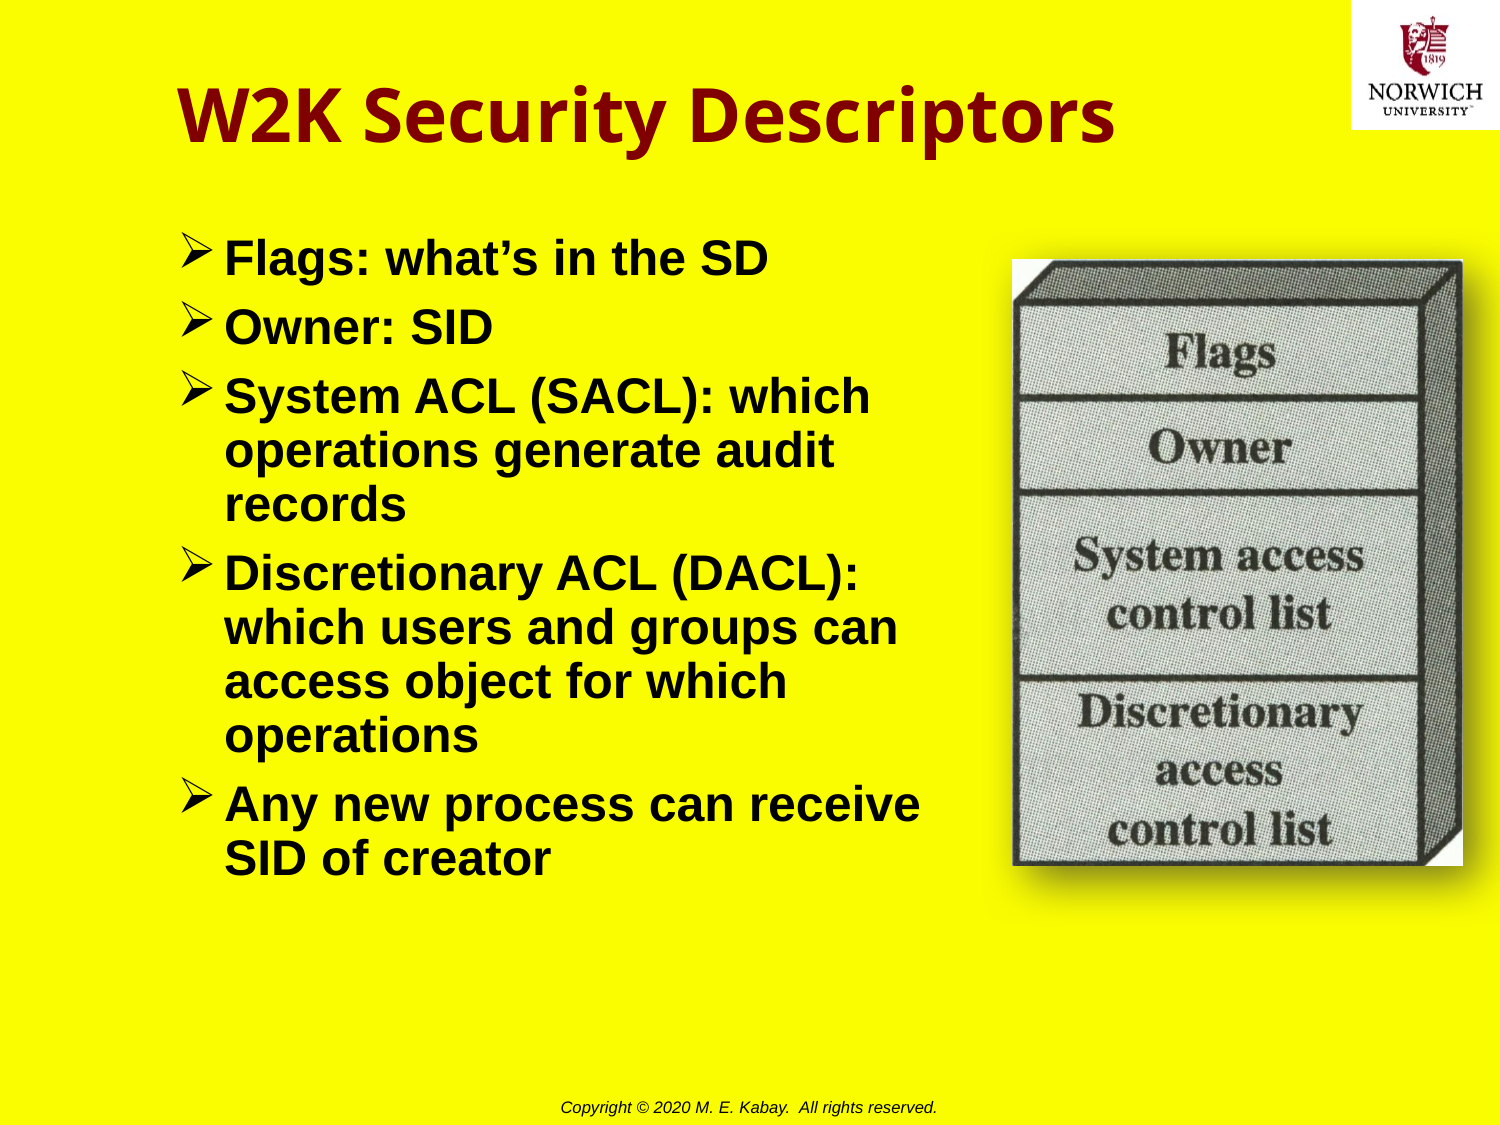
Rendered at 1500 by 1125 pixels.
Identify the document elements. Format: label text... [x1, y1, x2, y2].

list Flags: what’s in the SD Owner: SID System ACL (SACL): which operations generate audit records Discretionary ACL (DACL): which users and groups can access object for which operations Any new process can receive SID of creator [161, 224, 1013, 1038]
picture [1351, 0, 1500, 130]
title W2K Security Descriptors [161, 24, 1339, 213]
picture [1012, 259, 1463, 866]
